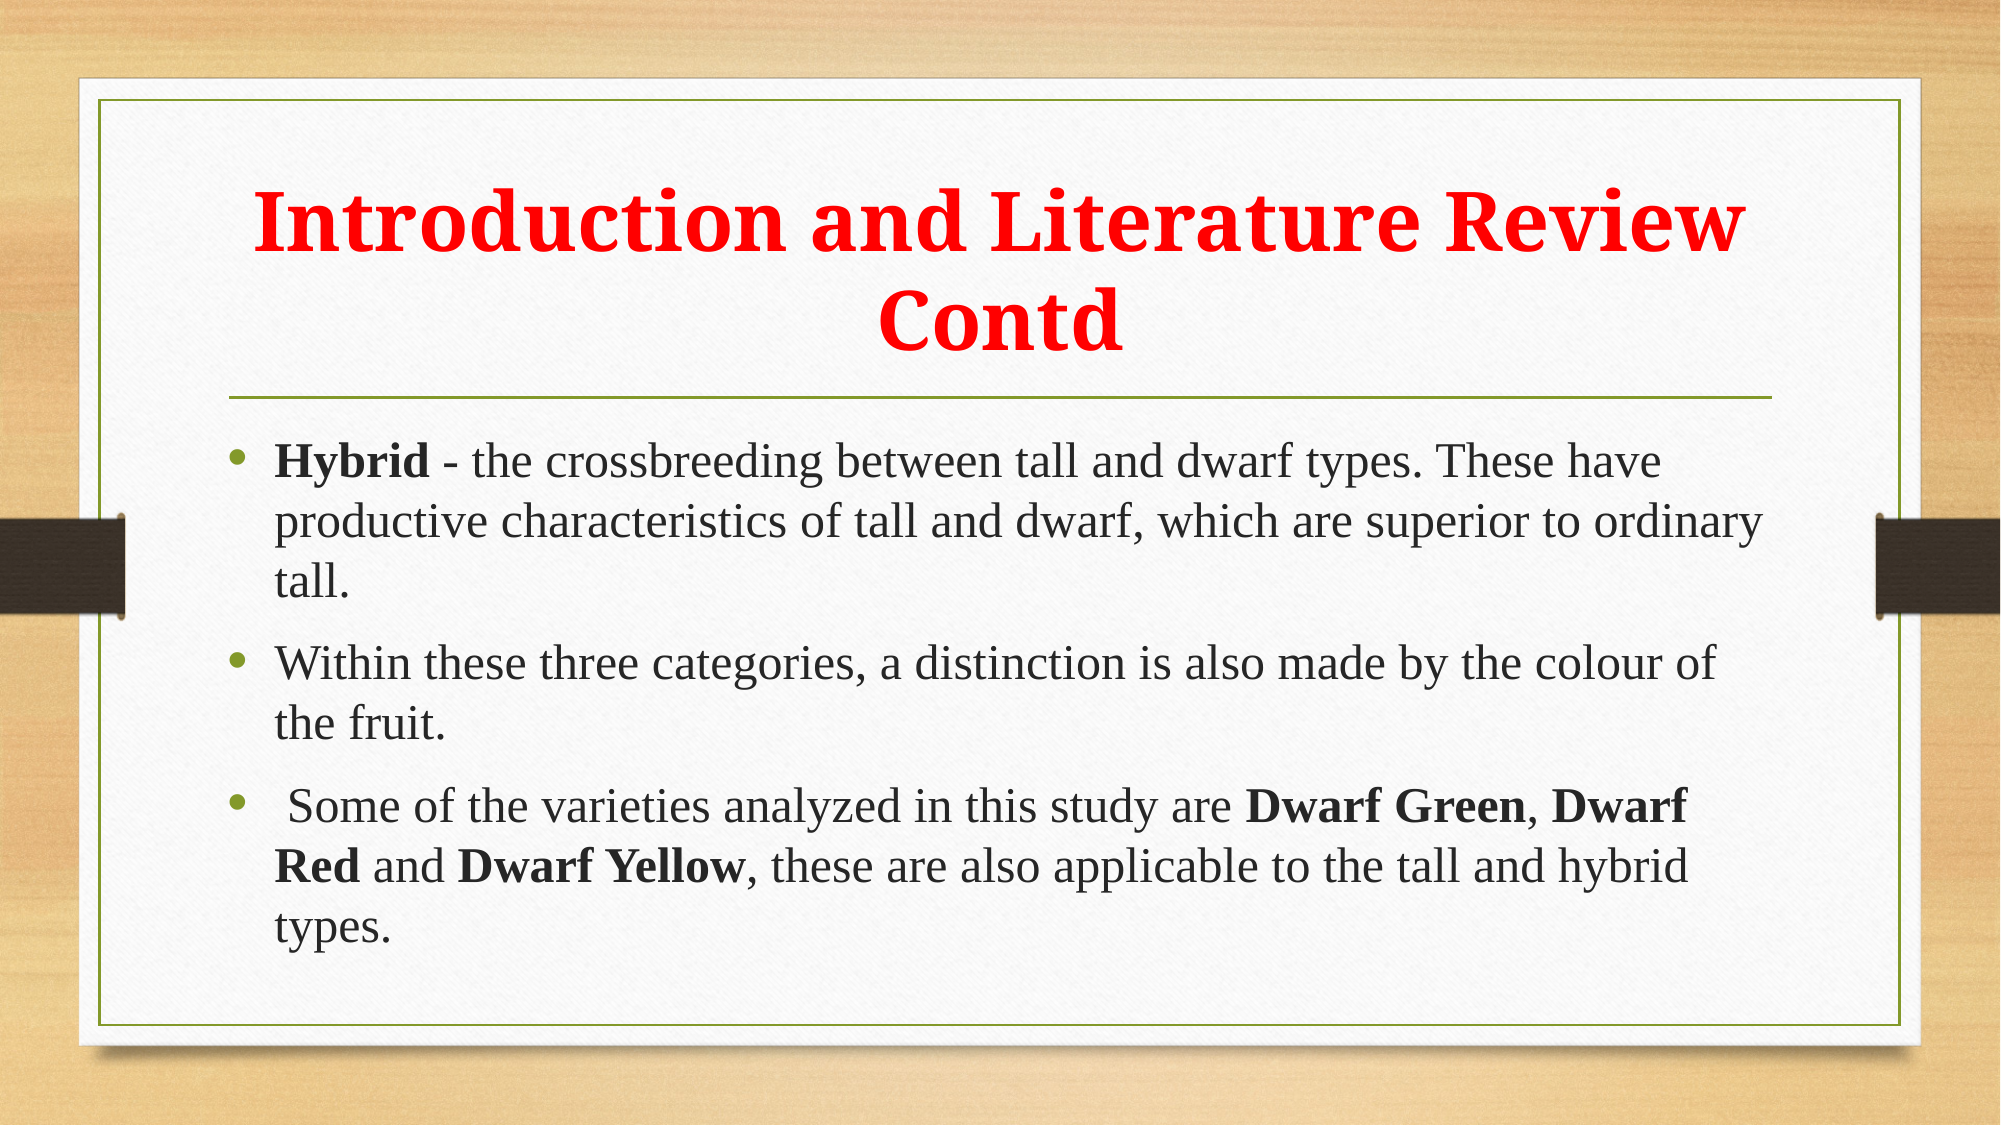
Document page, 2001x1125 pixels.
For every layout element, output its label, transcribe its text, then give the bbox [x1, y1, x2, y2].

title Introduction and Literature Review Contd [212, 161, 1788, 375]
picture [0, 0, 2001, 1125]
list Hybrid - the crossbreeding between tall and dwarf types. These have productive characteristics of tall and dwarf, which are superior to ordinary tall. Within these three categories, a distinction is also made by the colour of the fruit. Some of the varieties analyzed in this study are Dwarf Green, Dwarf Red and Dwarf Yellow, these are also applicable to the tall and hybrid types. [212, 419, 1788, 964]
